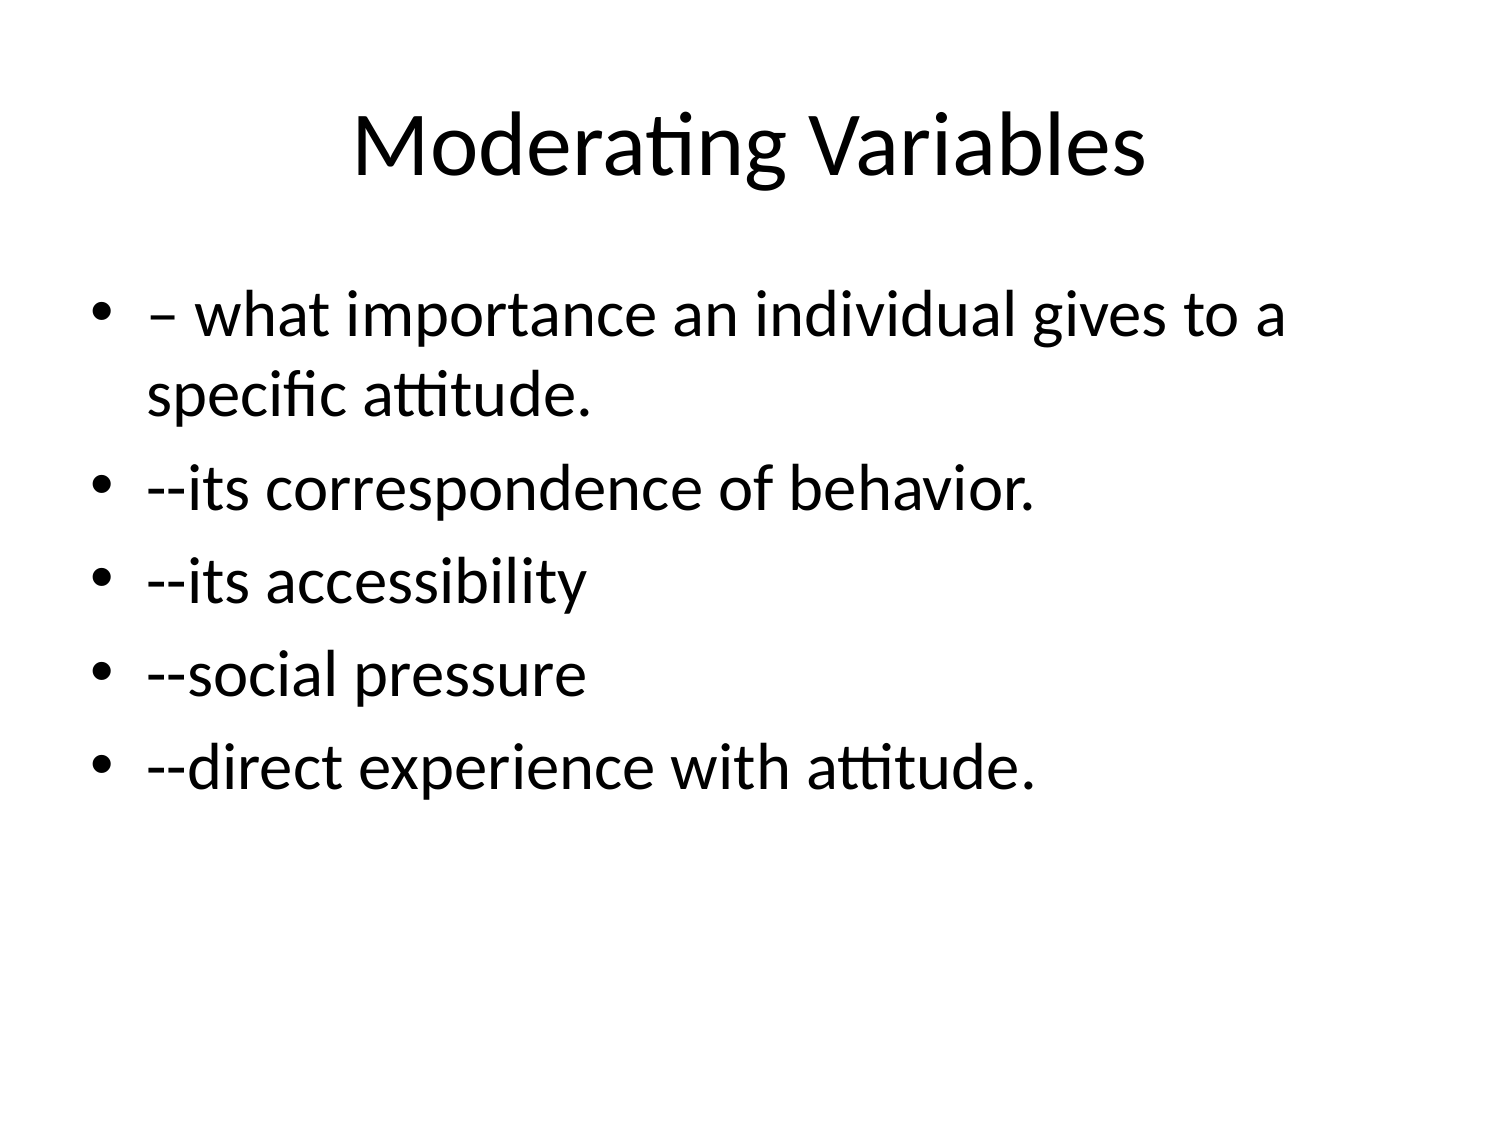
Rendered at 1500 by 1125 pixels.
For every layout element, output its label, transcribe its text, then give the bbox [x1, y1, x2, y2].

title Moderating Variables [75, 45, 1425, 233]
list – what importance an individual gives to a specific attitude. --its correspondence of behavior. --its accessibility --social pressure --direct experience with attitude. [75, 262, 1425, 1005]
